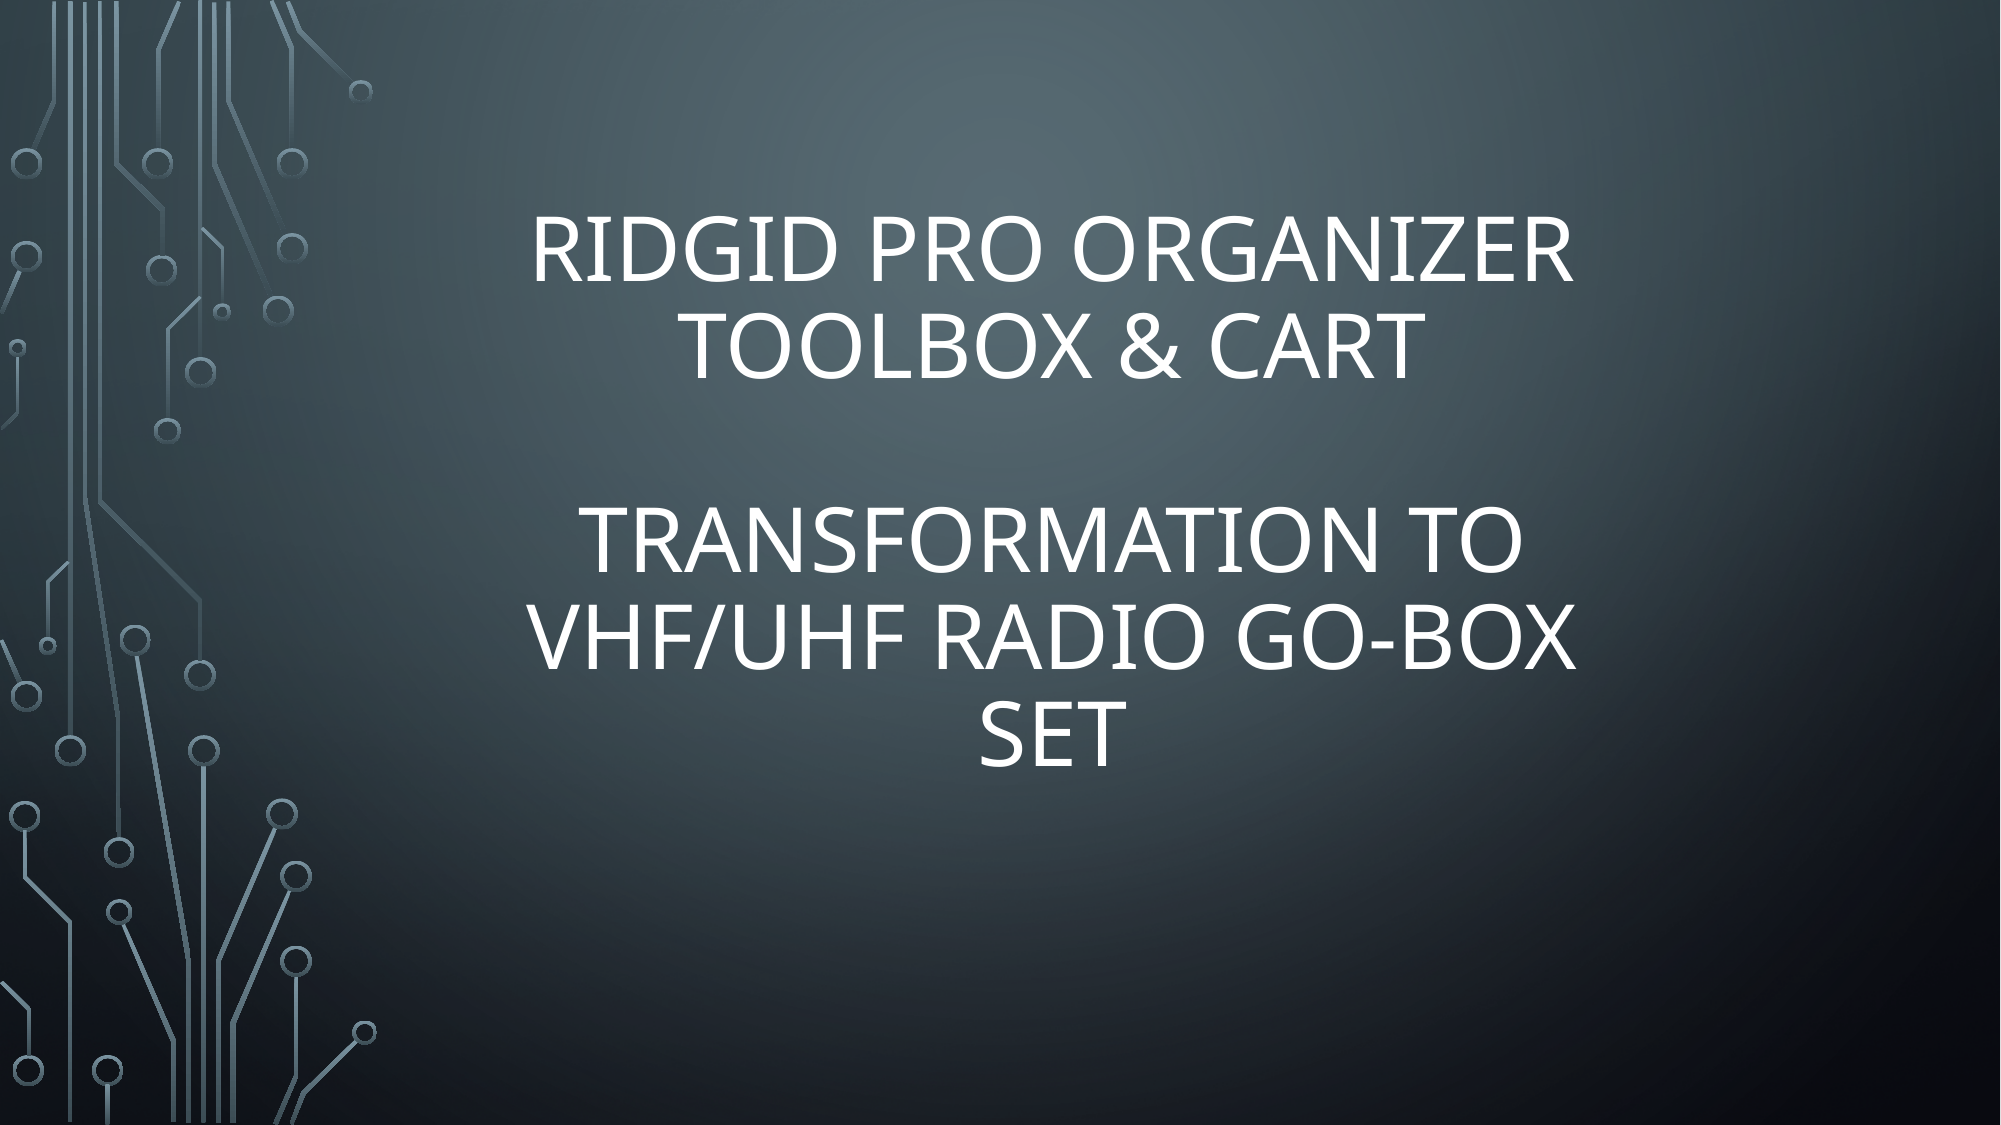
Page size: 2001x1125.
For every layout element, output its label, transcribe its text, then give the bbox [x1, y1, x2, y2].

title Ridgid Pro Organizer toolbox & Cart transformation to vhf/uhf Radio go-box Set [461, 184, 1644, 794]
